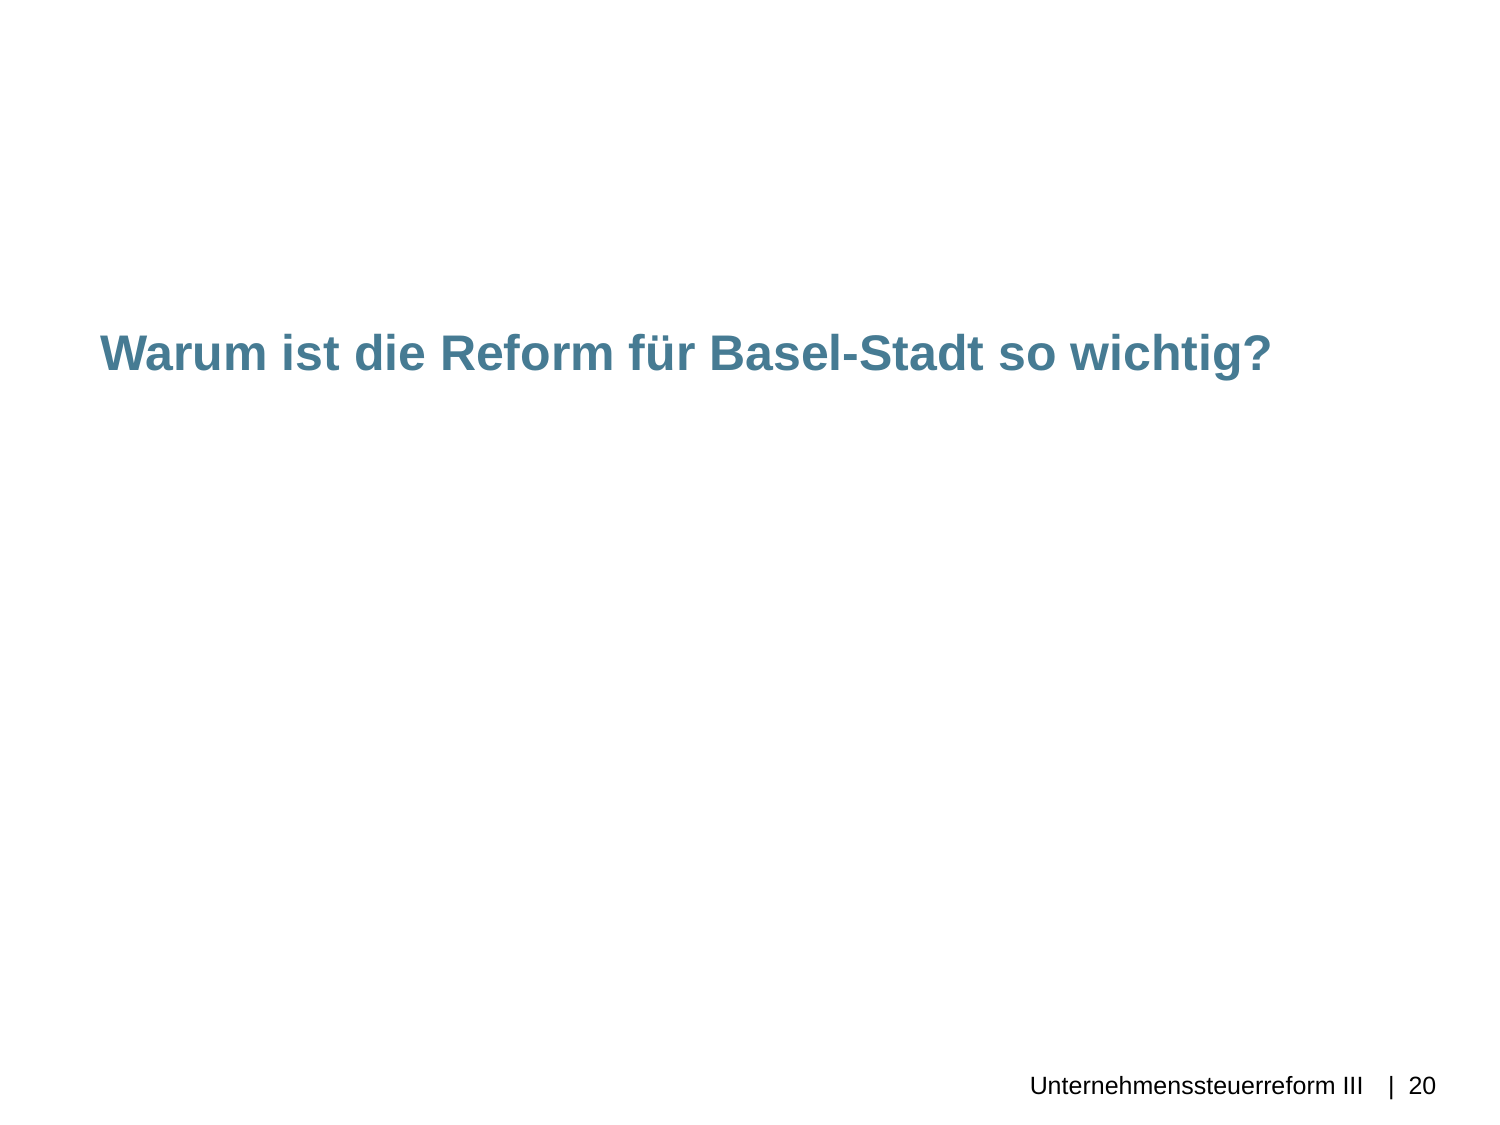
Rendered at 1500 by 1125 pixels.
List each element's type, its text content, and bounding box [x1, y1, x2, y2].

list Warum ist die Reform für Basel-Stadt so wichtig? [100, 320, 1436, 1018]
slide_number | 20 [1388, 1064, 1500, 1125]
footer Unternehmenssteuerreform III [448, 1064, 1365, 1125]
